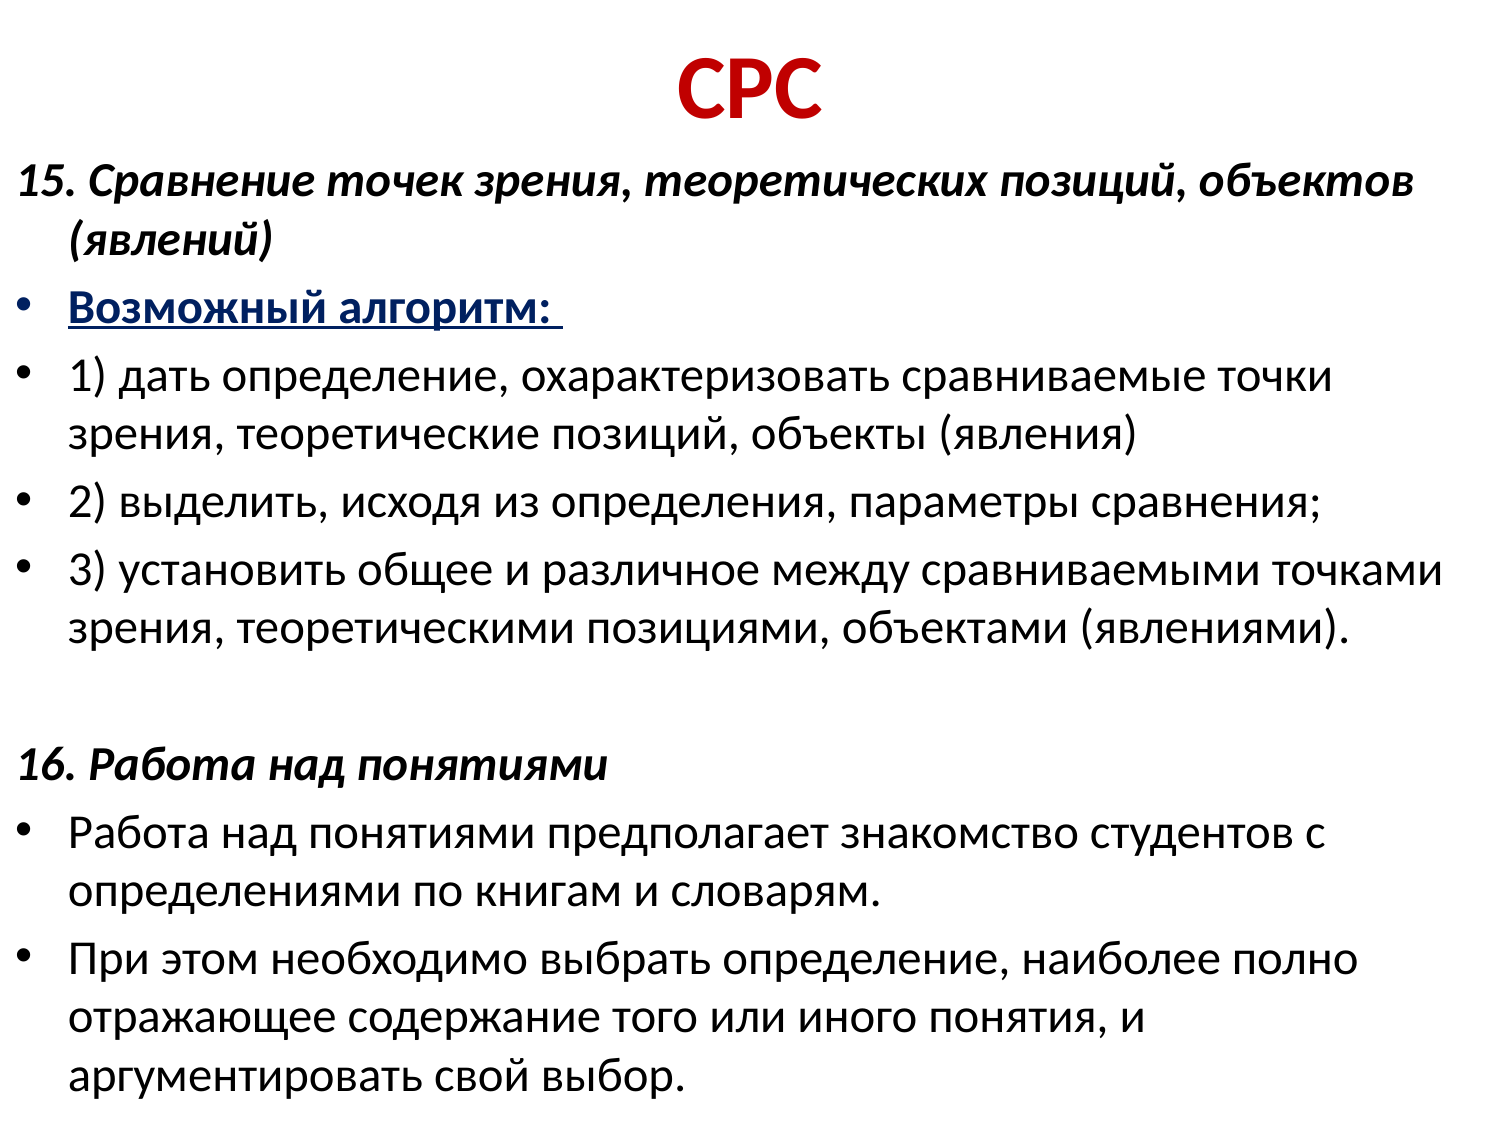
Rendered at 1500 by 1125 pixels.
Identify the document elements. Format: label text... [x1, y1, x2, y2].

list 15. Сравнение точек зрения, теоретических позиций, объектов (явлений) Возможный алгоритм: 1) дать определение, охарактеризовать сравниваемые точки зрения, теоретические позиций, объекты (явления) 2) выделить, исходя из определения, параметры сравнения; 3) установить общее и различное между сравниваемыми точками зрения, теоретическими позициями, объектами (явлениями). 16. Работа над понятиями Работа над понятиями предполагает знакомство студентов с определениями по книгам и словарям. При этом необходимо выбрать определение, наиболее полно отражающее содержание того или иного понятия, и аргументировать свой выбор. [0, 140, 1465, 1125]
title СРС [75, 0, 1425, 140]
